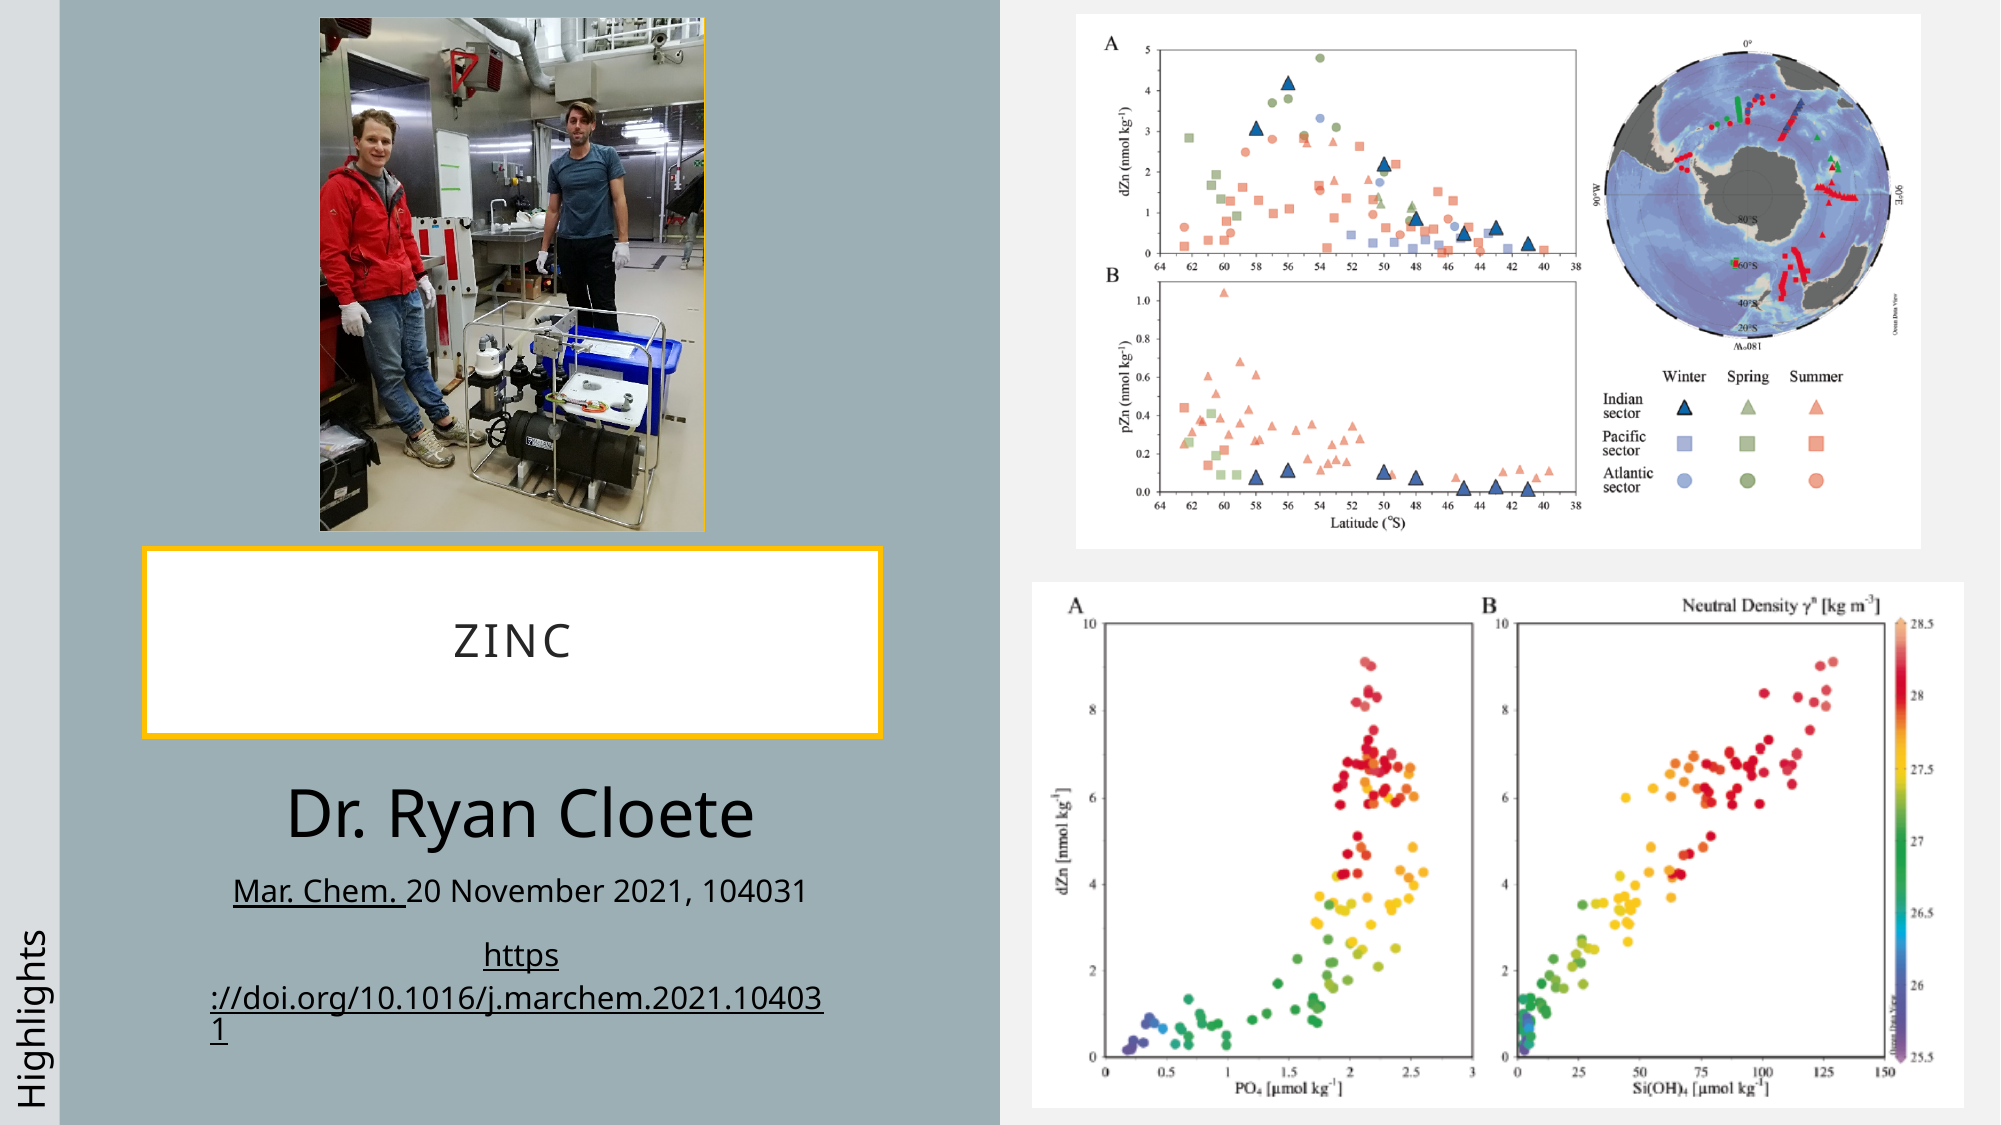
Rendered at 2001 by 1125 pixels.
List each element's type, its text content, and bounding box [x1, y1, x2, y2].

picture [319, 17, 705, 532]
title ZINC [142, 546, 883, 739]
picture [1032, 582, 1964, 1108]
list Dr. Ryan Cloete Mar. Chem. 20 November 2021, 104031 https://doi.org/10.1016/j.marchem.2021.104031 [195, 763, 848, 1123]
text_box Highlights [0, 0, 60, 1125]
text_box [289, 784, 320, 871]
picture [1076, 14, 1921, 549]
